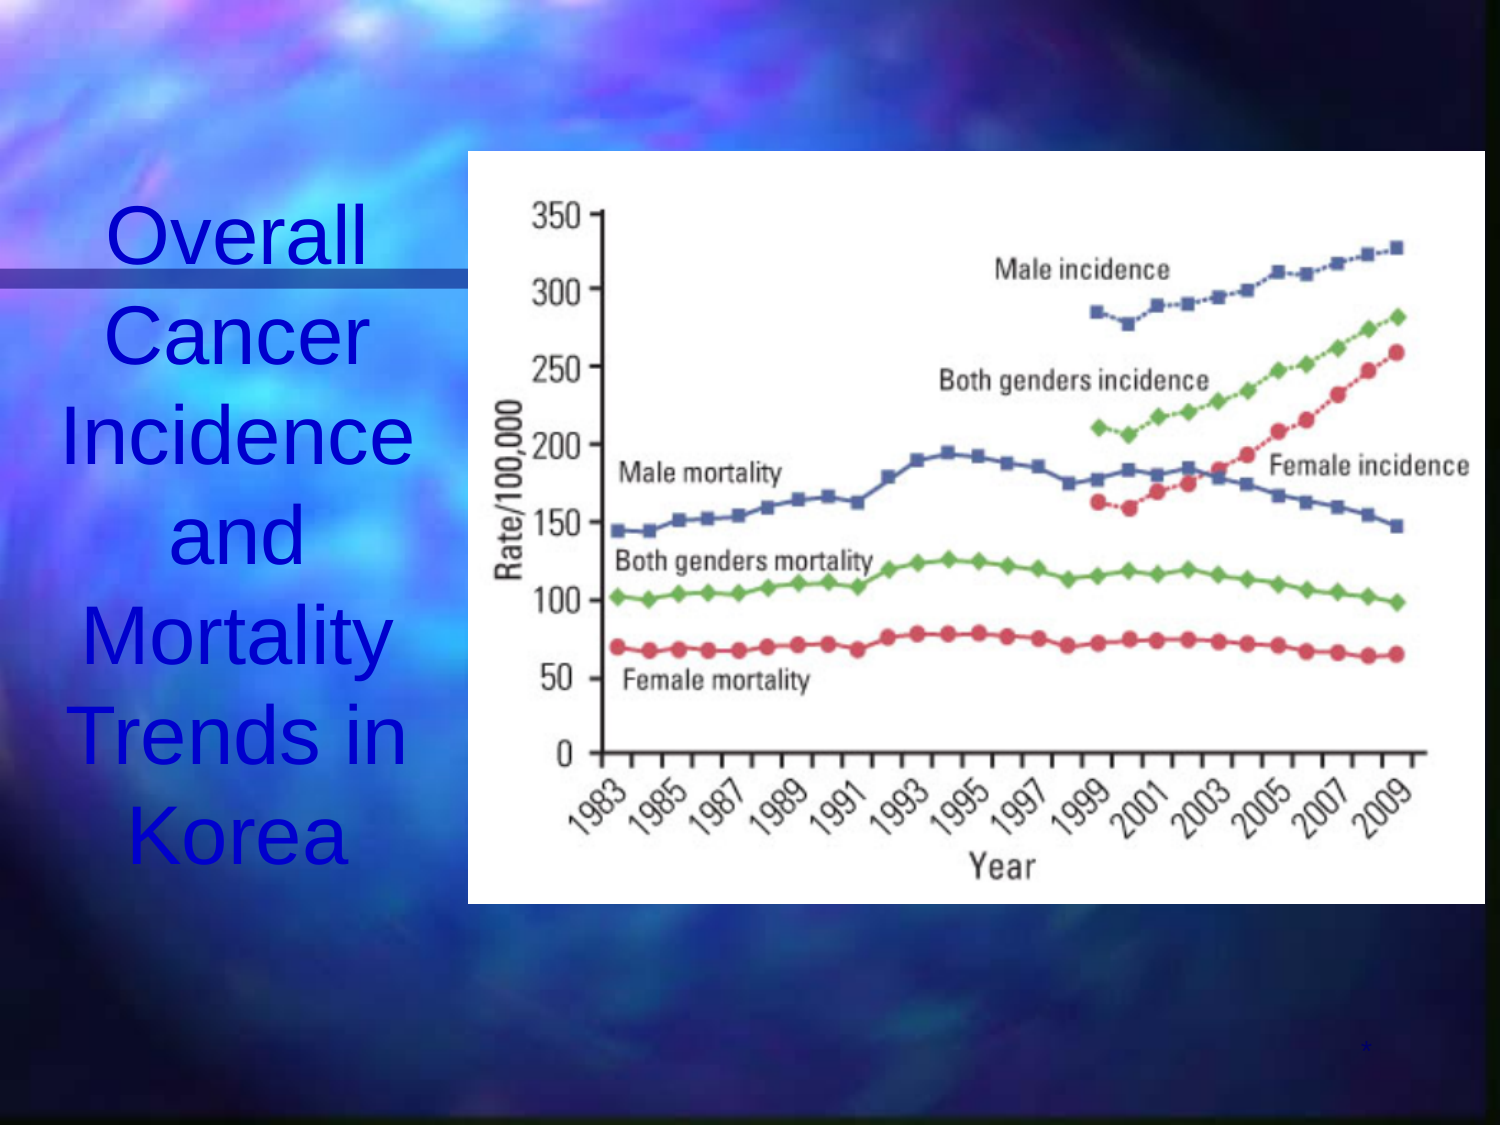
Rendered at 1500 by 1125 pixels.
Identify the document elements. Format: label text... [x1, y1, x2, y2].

slide_number [1074, 1025, 1388, 1100]
picture [0, 0, 1500, 1125]
title Overall Cancer Incidence and Mortality Trends in Korea [0, 0, 475, 1063]
